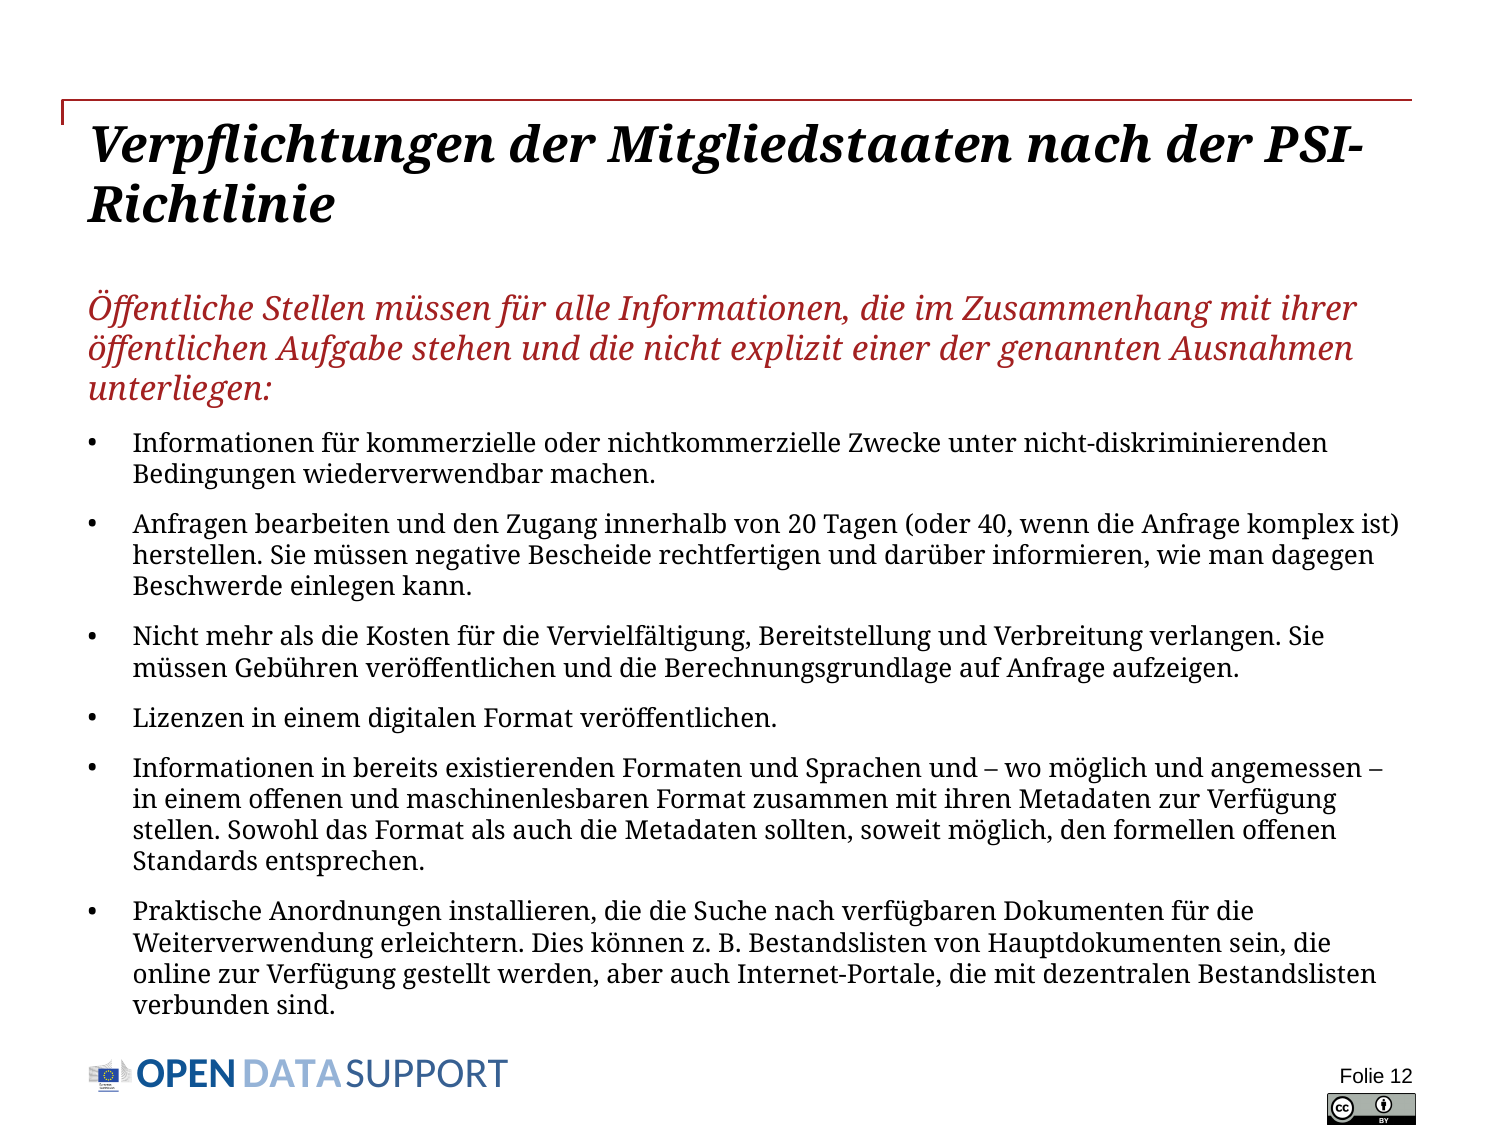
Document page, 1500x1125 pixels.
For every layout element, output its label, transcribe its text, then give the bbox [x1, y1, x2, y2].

picture [1327, 1093, 1416, 1125]
slide_number Folie 12 [1162, 1062, 1413, 1088]
title Verpflichtungen der Mitgliedstaaten nach der PSI-Richtlinie [88, 112, 1413, 263]
list Öffentliche Stellen müssen für alle Informationen, die im Zusammenhang mit ihrer öffentlichen Aufgabe stehen und die nicht explizit einer der genannten Ausnahmen unterliegen: Informationen für kommerzielle oder nichtkommerzielle Zwecke unter nicht-diskriminierenden Bedingungen wiederverwendbar machen. Anfragen bearbeiten und den Zugang innerhalb von 20 Tagen (oder 40, wenn die Anfrage komplex ist) herstellen. Sie müssen negative Bescheide rechtfertigen und darüber informieren, wie man dagegen Beschwerde einlegen kann. Nicht mehr als die Kosten für die Vervielfältigung, Bereitstellung und Verbreitung verlangen. Sie müssen Gebühren veröffentlichen und die Berechnungsgrundlage auf Anfrage aufzeigen. Lizenzen in einem digitalen Format veröffentlichen. Informationen in bereits existierenden Formaten und Sprachen und – wo möglich und angemessen – in einem offenen und maschinenlesbaren Format zusammen mit ihren Metadaten zur Verfügung stellen. Sowohl das Format als auch die Metadaten sollten, soweit möglich, den formellen offenen Standards entsprechen. Praktische Anordnungen installieren, die die Suche nach verfügbaren Dokumenten für die Weiterverwendung erleichtern. Dies können z. B. Bestandslisten von Hauptdokumenten sein, die online zur Verfügung gestellt werden, aber auch Internet-Portale, die mit dezentralen Bestandslisten verbunden sind. [87, 287, 1413, 1013]
